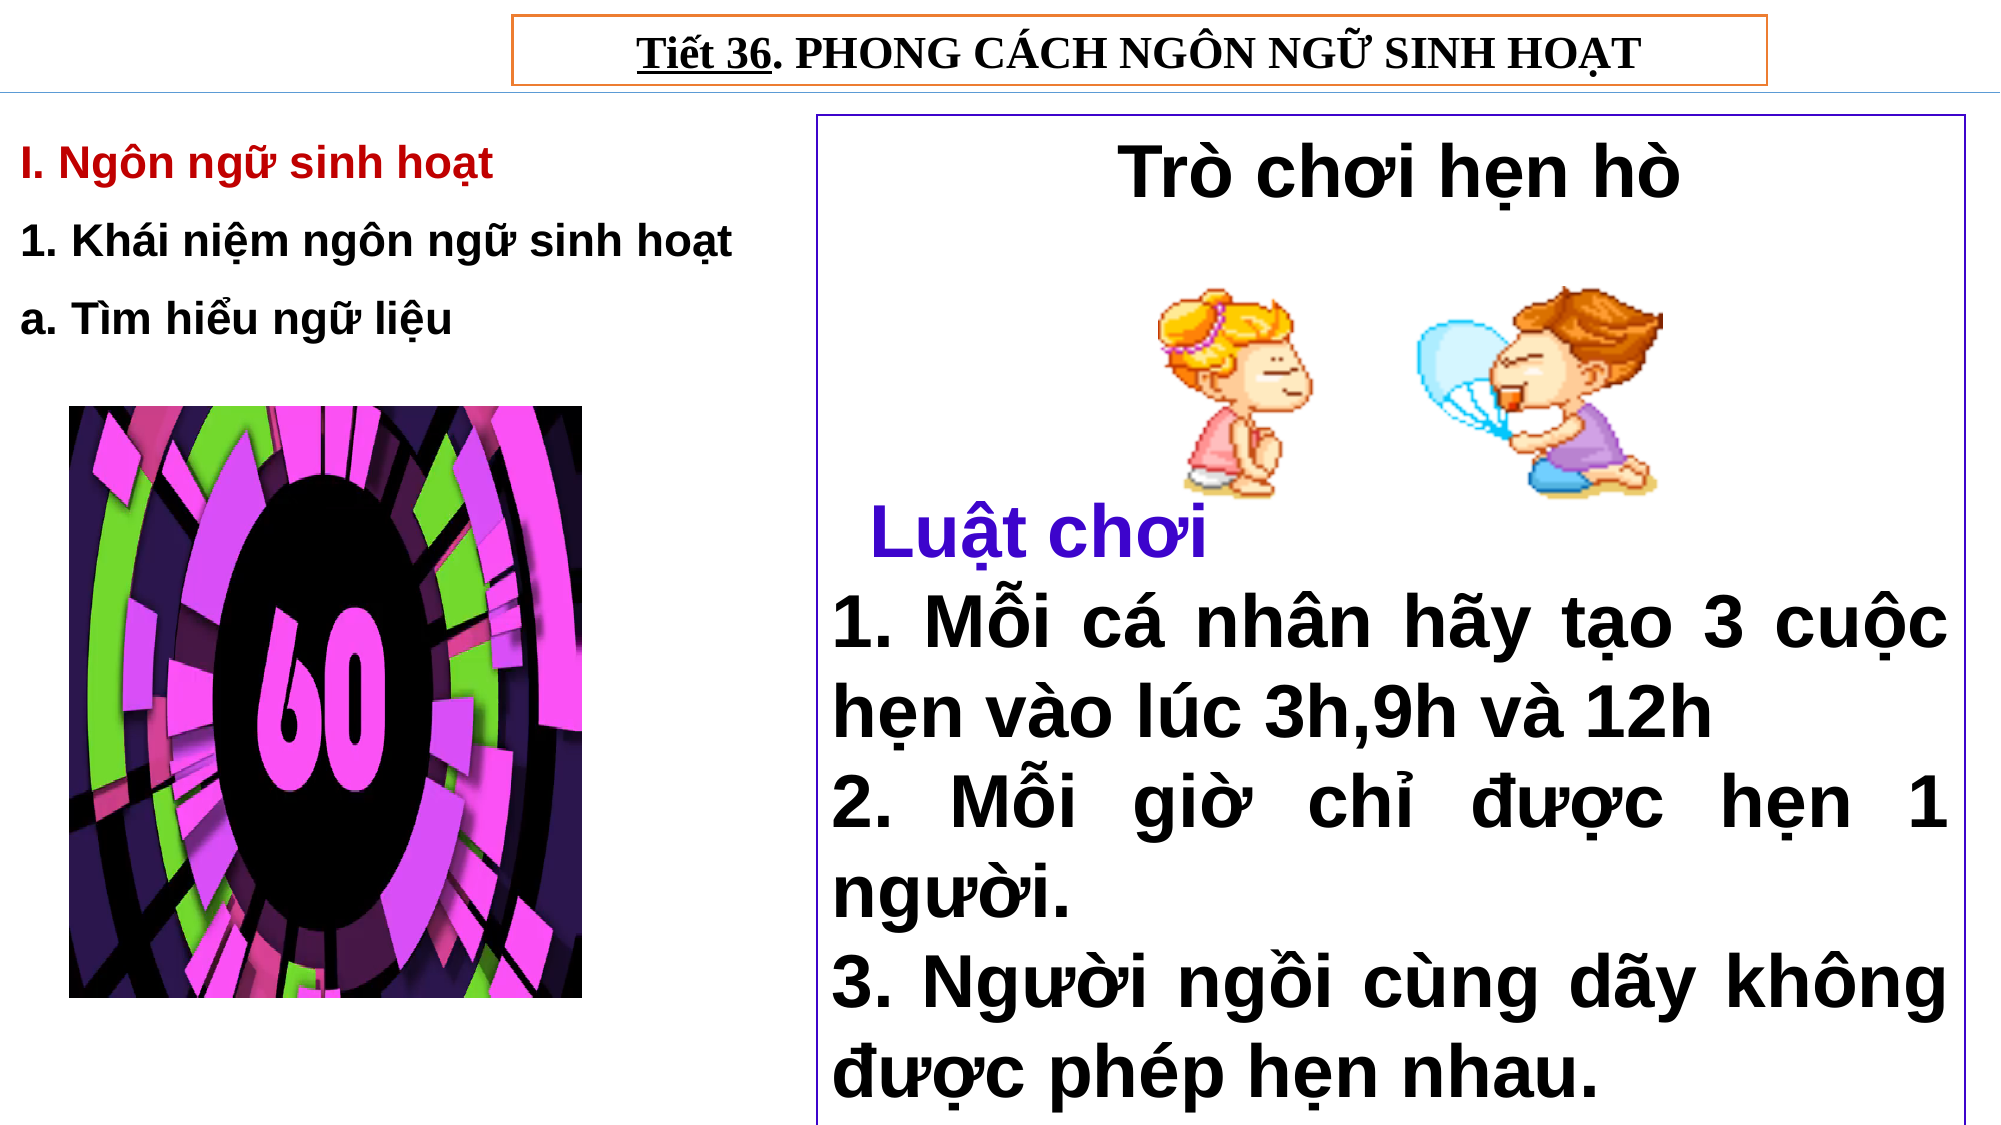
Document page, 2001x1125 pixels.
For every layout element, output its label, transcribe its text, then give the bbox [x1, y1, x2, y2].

text_box Tiết 36. PHONG CÁCH NGÔN NGỮ SINH HOẠT [511, 14, 1768, 86]
text_box Trò chơi hẹn hò Luật chơi 1. Mỗi cá nhân hãy tạo 3 cuộc hẹn vào lúc 3h,9h và 12h 2. Mỗi giờ chỉ được hẹn 1 người. 3. Người ngồi cùng dãy không được phép hẹn nhau. [816, 114, 1966, 1125]
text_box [68, 405, 583, 999]
text_box I. Ngôn ngữ sinh hoạt 1. Khái niệm ngôn ngữ sinh hoạt a. Tìm hiểu ngữ liệu [5, 125, 812, 351]
picture [1158, 286, 1663, 525]
